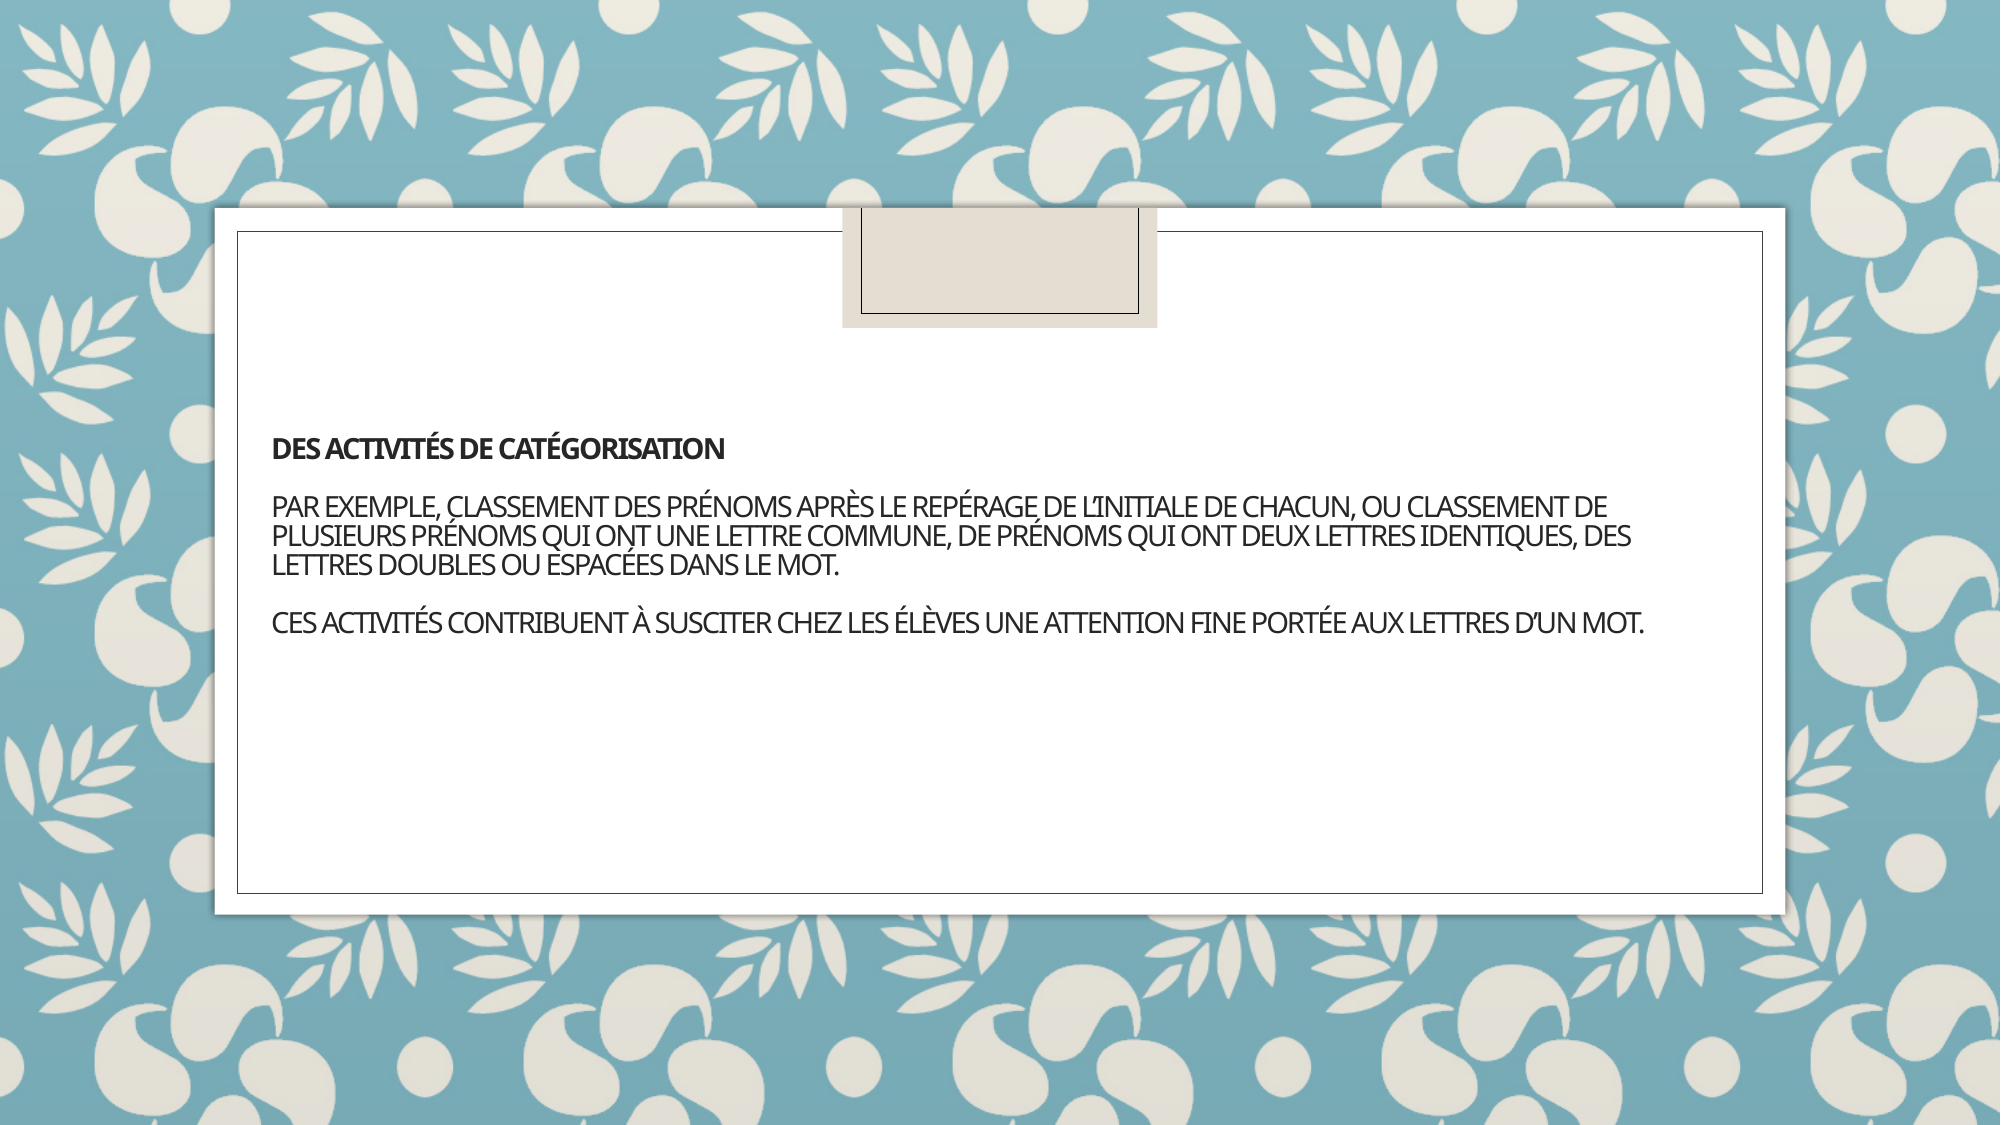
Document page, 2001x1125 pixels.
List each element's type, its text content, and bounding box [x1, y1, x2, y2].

title Des activités de catégorisation Par exemple, classement des prénoms après le repérage de l’initiale de chacun, ou classement de plusieurs prénoms qui ont une lettre commune, de prénoms qui ont deux lettres identiques, des lettres doubles ou espacées dans le mot. Ces activités contribuent à susciter chez les élèves une attention fine portée aux lettres d’un mot. [256, 343, 1744, 769]
